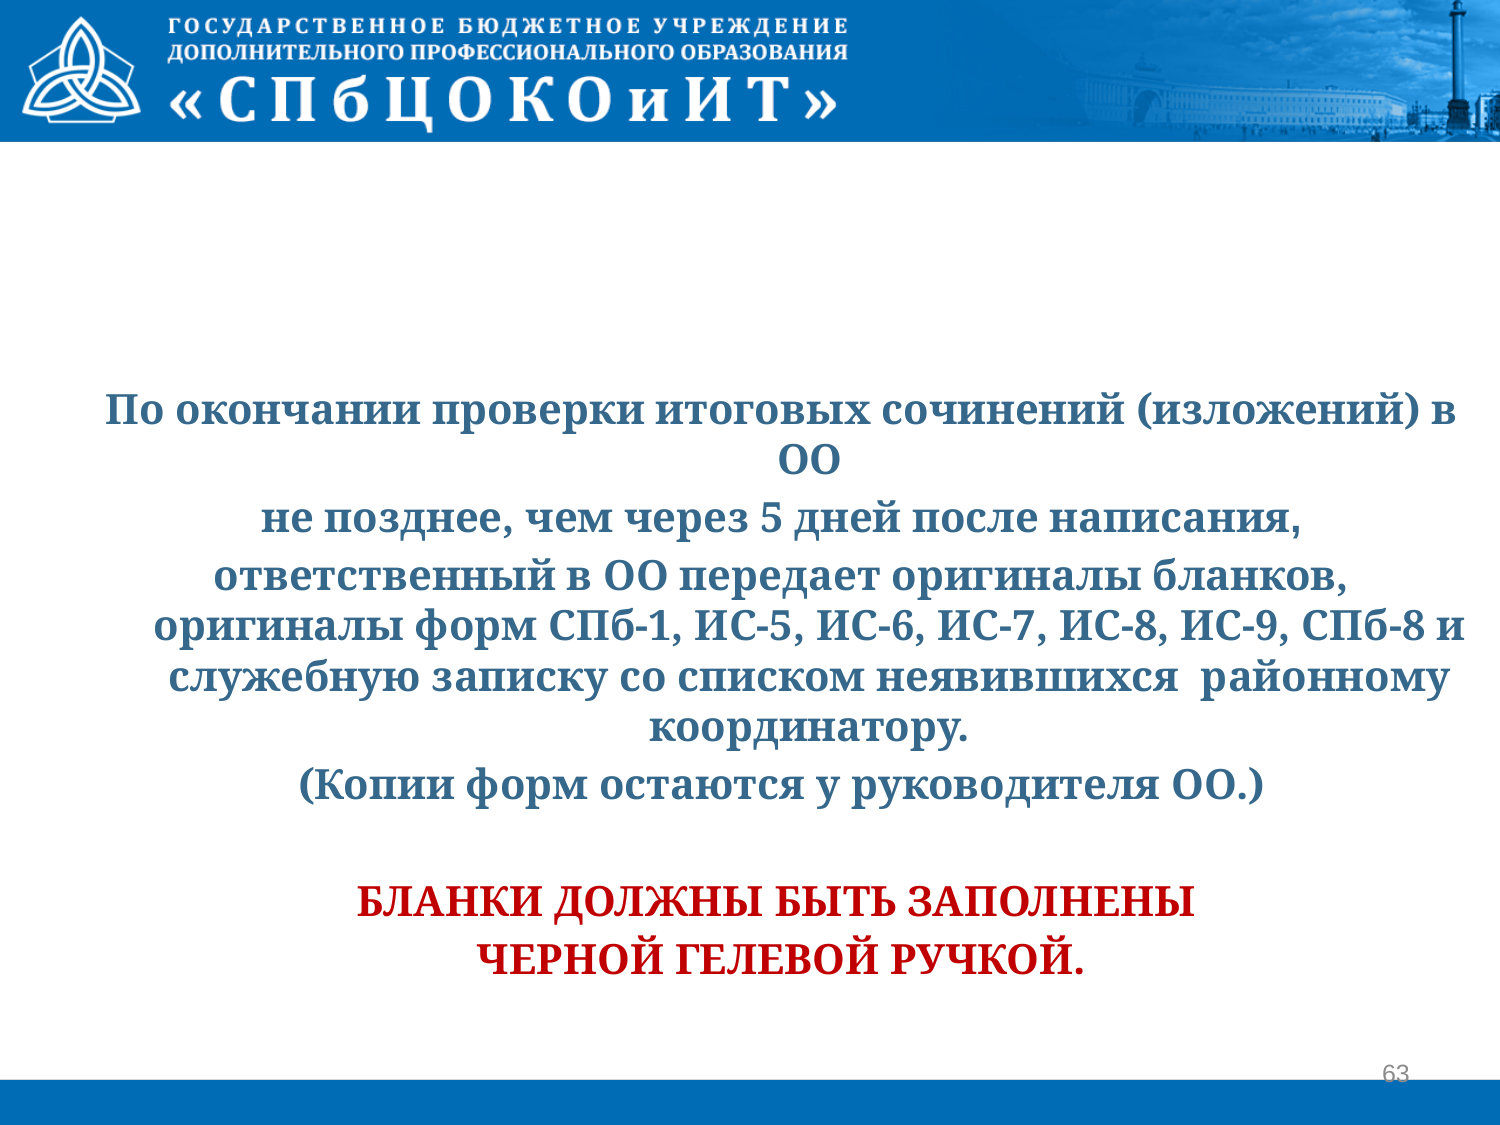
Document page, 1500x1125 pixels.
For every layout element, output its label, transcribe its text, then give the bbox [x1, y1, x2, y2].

slide_number 63 [1074, 1042, 1425, 1103]
list По окончании проверки итоговых сочинений (изложений) в ОО не позднее, чем через 5 дней после написания, ответственный в ОО передает оригиналы бланков, оригиналы форм СПб-1, ИС-5, ИС-6, ИС-7, ИС-8, ИС-9, СПб-8 и служебную записку со списком неявившихся районному координатору. (Копии форм остаются у руководителя ОО.) БЛАНКИ ДОЛЖНЫ БЫТЬ ЗАПОЛНЕНЫ ЧЕРНОЙ ГЕЛЕВОЙ РУЧКОЙ. [74, 374, 1489, 1006]
picture [0, 0, 1500, 1125]
